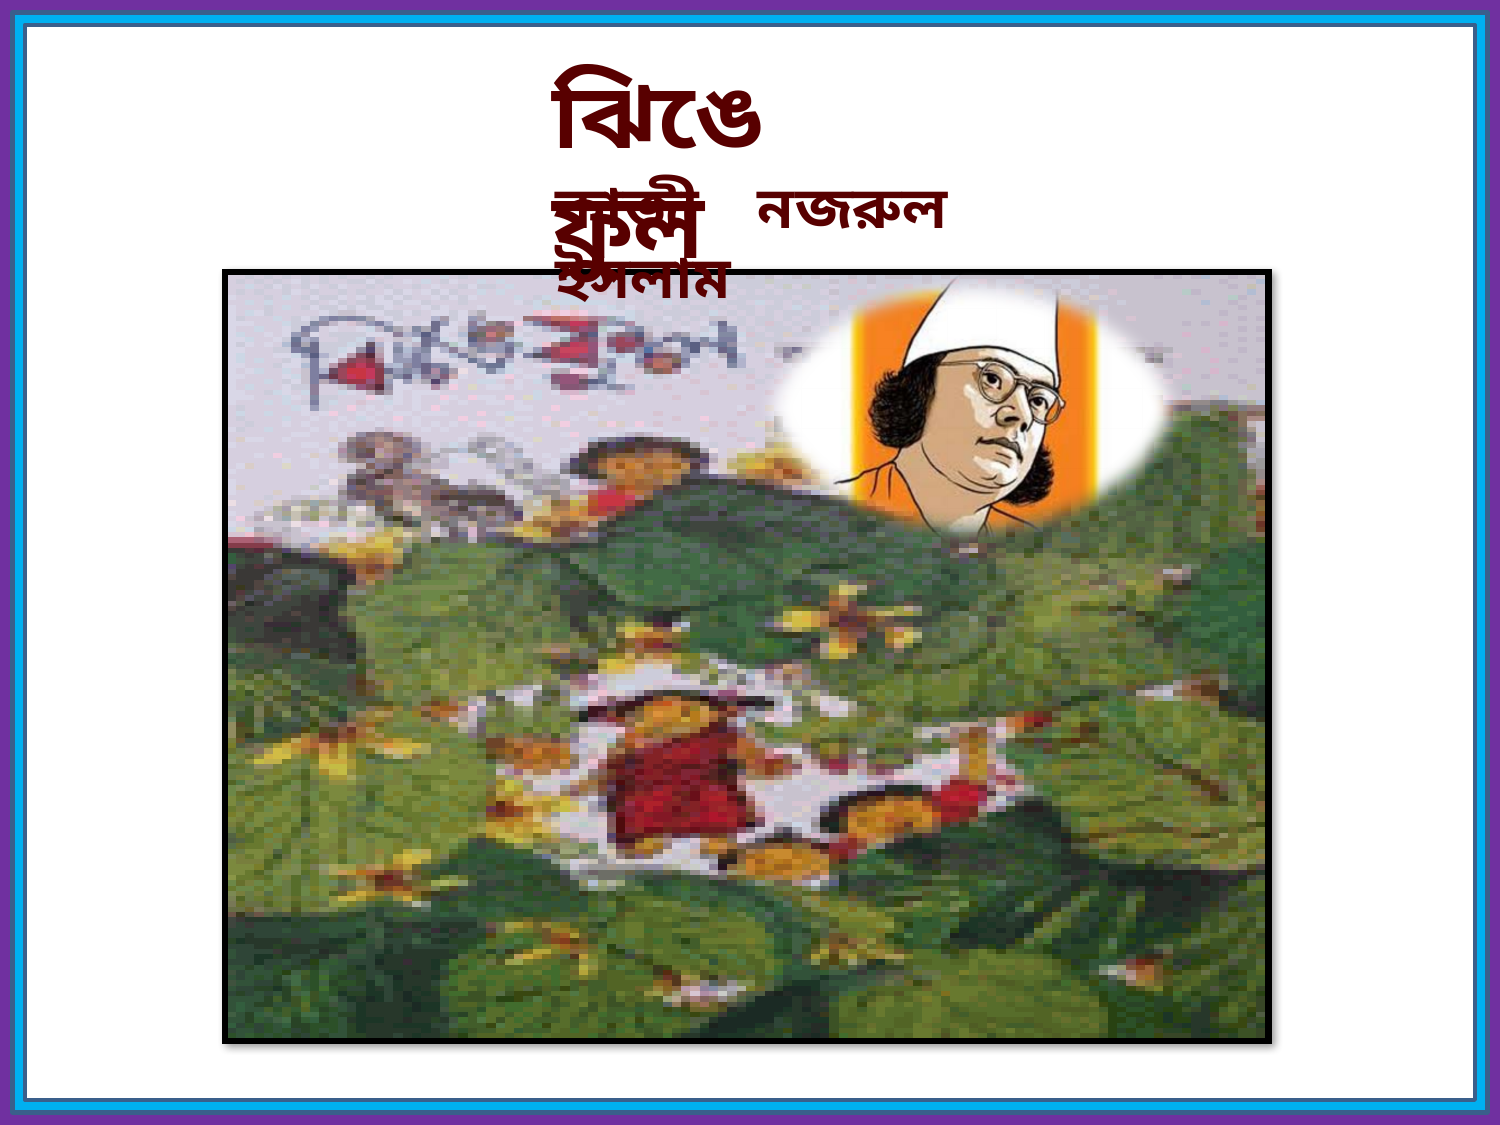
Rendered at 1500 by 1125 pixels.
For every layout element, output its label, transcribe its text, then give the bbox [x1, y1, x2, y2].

text_box কাজী নজরুল ইসলাম [540, 162, 963, 273]
picture [227, 269, 1266, 1039]
text_box ঝিঙে ফুল [537, 49, 913, 273]
